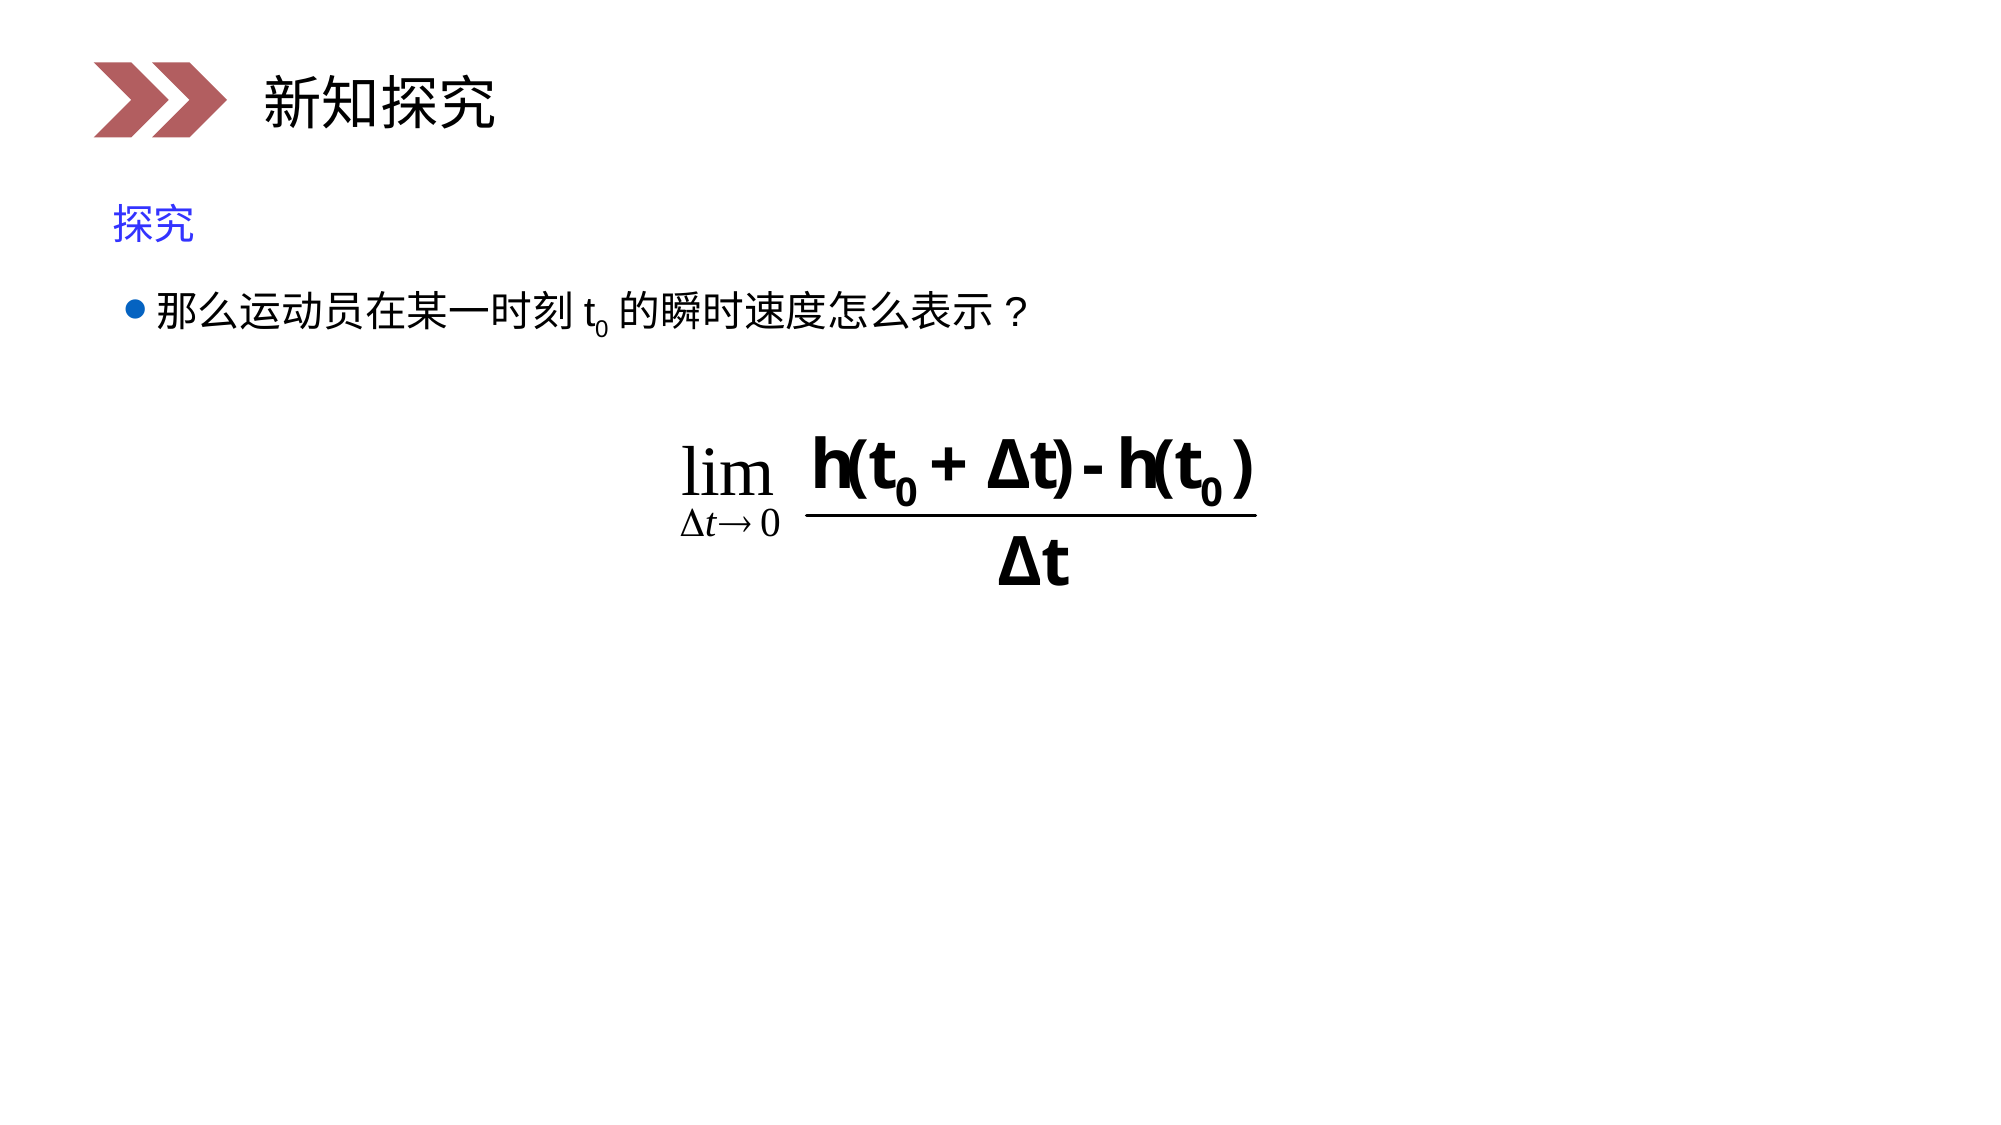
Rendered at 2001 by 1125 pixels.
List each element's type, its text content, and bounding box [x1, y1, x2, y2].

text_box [667, 424, 1268, 601]
text_box 新知探究 [248, 66, 1088, 137]
text_box 探究 [97, 190, 372, 256]
text_box 那么运动员在某一时刻t0的瞬时速度怎么表示? [108, 277, 1207, 350]
